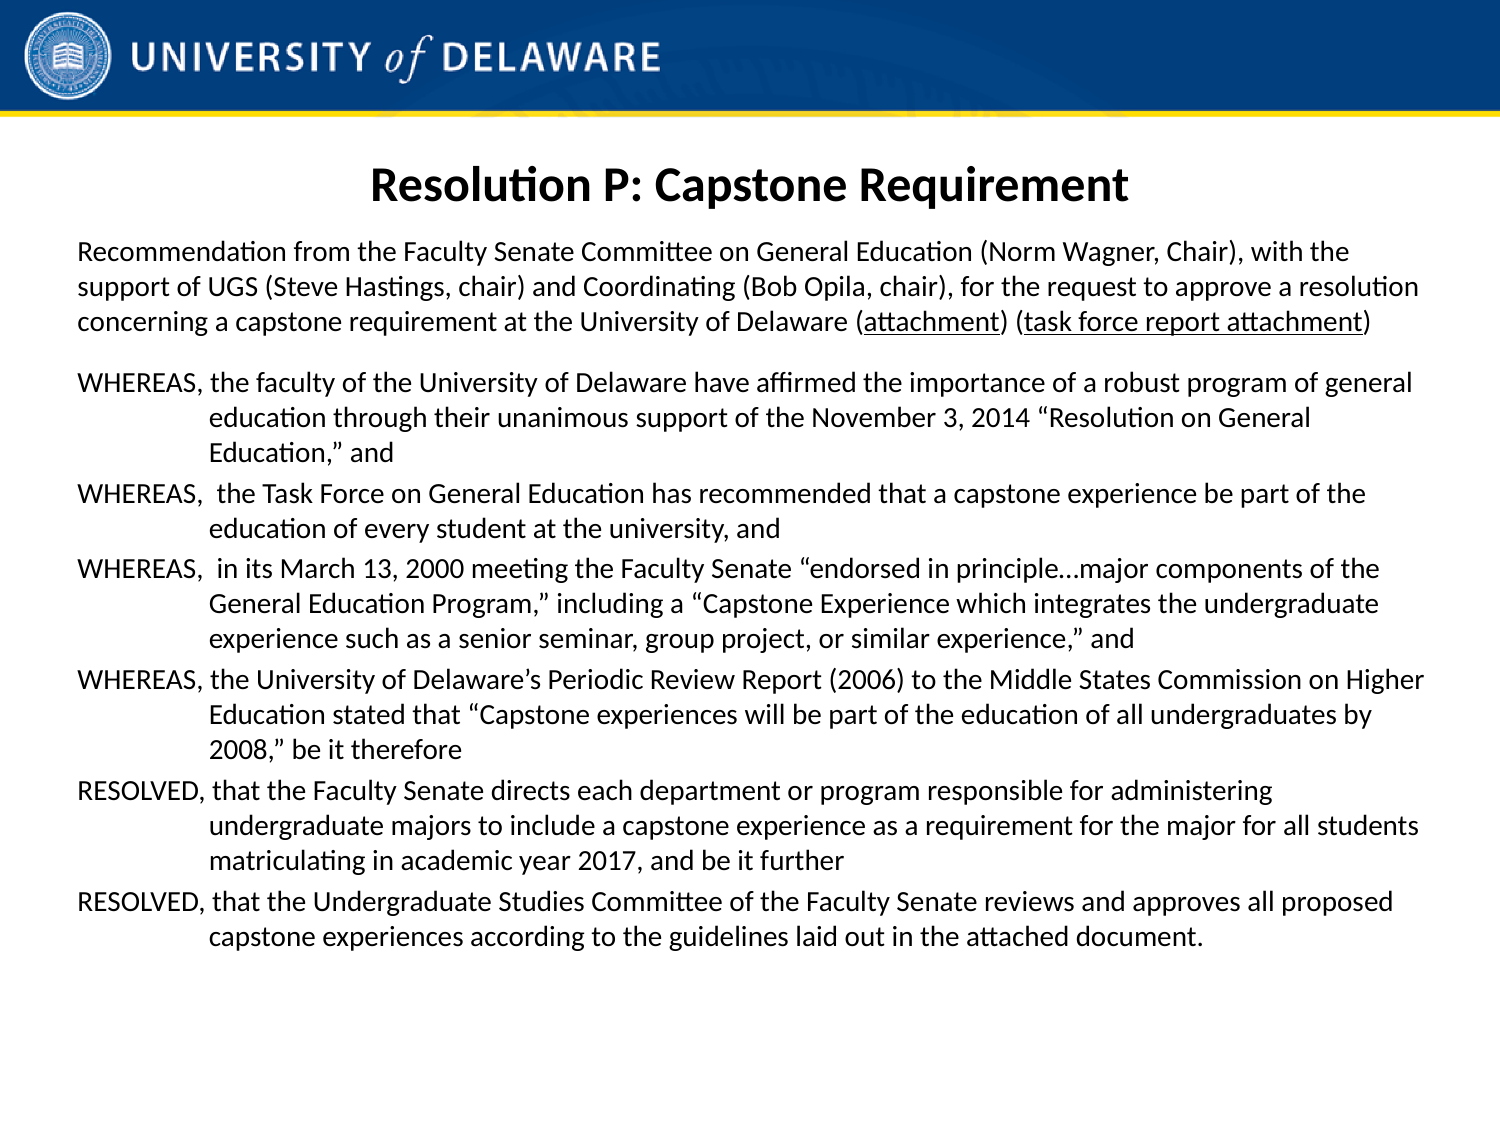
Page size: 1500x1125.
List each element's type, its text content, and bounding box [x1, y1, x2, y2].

title Resolution P: Capstone Requirement [75, 87, 1425, 224]
picture [0, 0, 1500, 118]
list Recommendation from the Faculty Senate Committee on General Education (Norm Wagner, Chair), with the support of UGS (Steve Hastings, chair) and Coordinating (Bob Opila, chair), for the request to approve a resolution concerning a capstone requirement at the University of Delaware (attachment) (task force report attachment) WHEREAS, the faculty of the University of Delaware have affirmed the importance of a robust program of general education through their unanimous support of the November 3, 2014 “Resolution on General Education,” and WHEREAS, the Task Force on General Education has recommended that a capstone experience be part of the education of every student at the university, and WHEREAS, in its March 13, 2000 meeting the Faculty Senate “endorsed in principle…major components of the General Education Program,” including a “Capstone Experience which integrates the undergraduate experience such as a senior seminar, group project, or similar experience,” and WHEREAS, the University of Delaware’s Periodic Review Report (2006) to the Middle States Commission on Higher Education stated that “Capstone experiences will be part of the education of all undergraduates by 2008,” be it therefore RESOLVED, that the Faculty Senate directs each department or program responsible for administering undergraduate majors to include a capstone experience as a requirement for the major for all students matriculating in academic year 2017, and be it further RESOLVED, that the Undergraduate Studies Committee of the Faculty Senate reviews and approves all proposed capstone experiences according to the guidelines laid out in the attached document. [62, 224, 1450, 1063]
